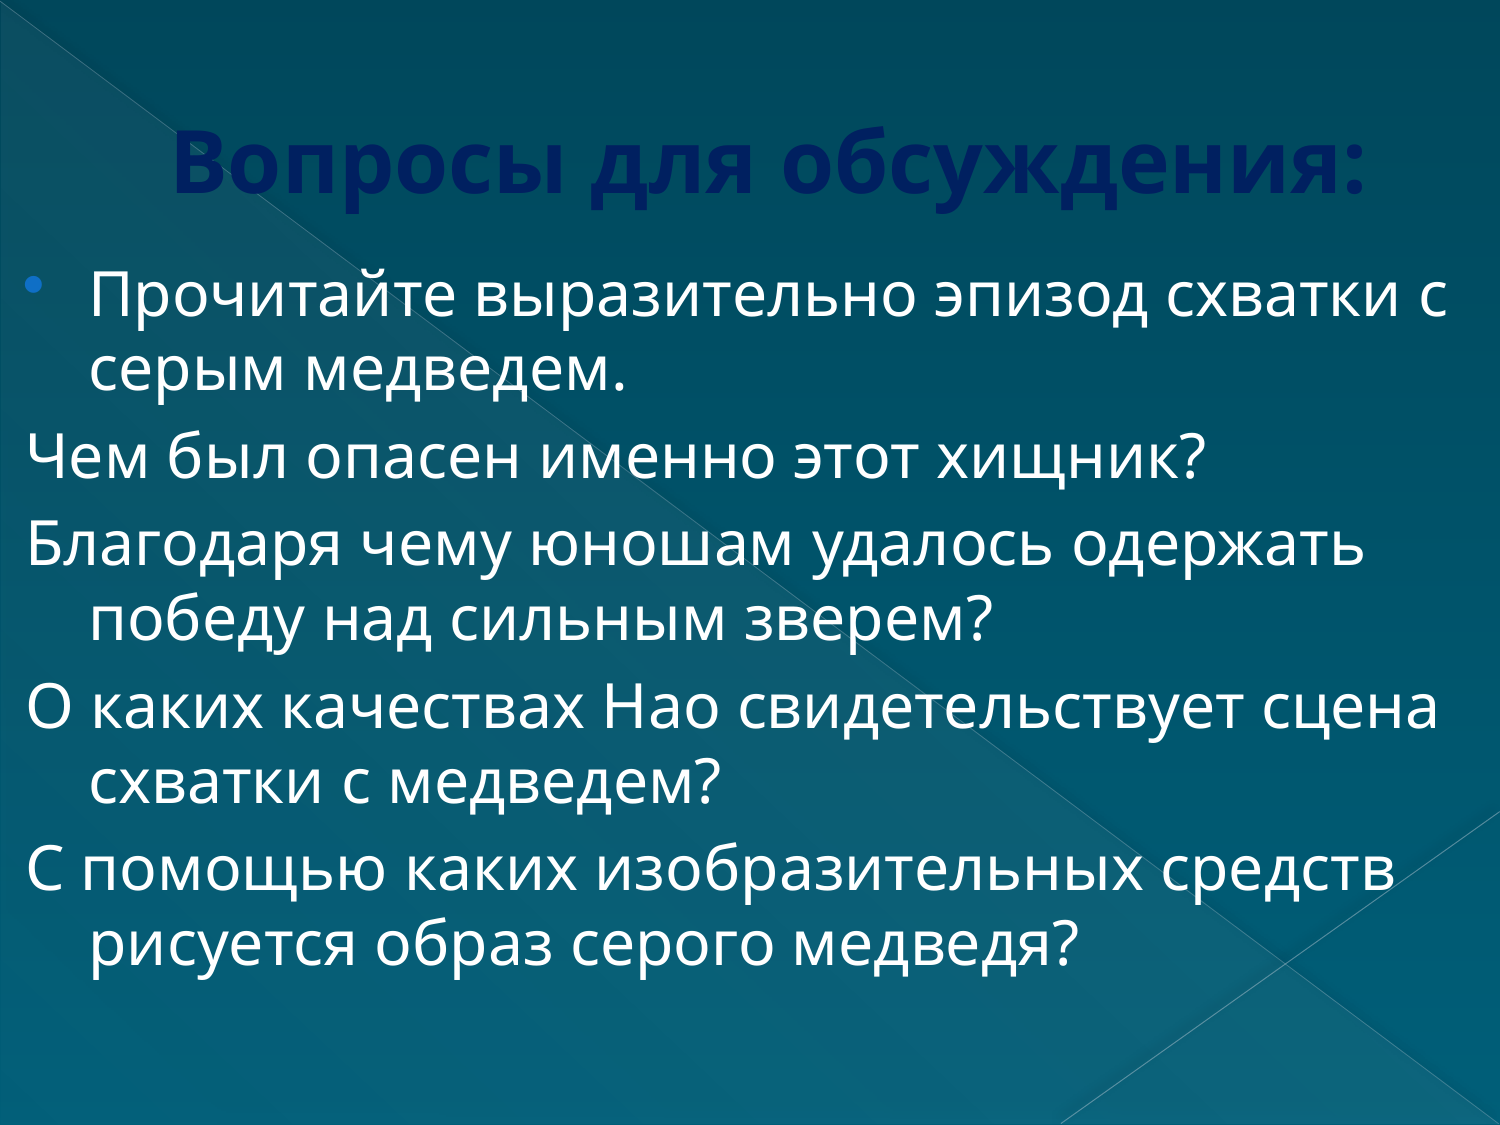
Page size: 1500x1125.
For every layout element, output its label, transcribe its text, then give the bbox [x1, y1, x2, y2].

title Вопросы для обсуждения: [75, 43, 1425, 246]
list Прочитайте выразительно эпизод схватки с серым медведем. Чем был опасен именно этот хищник? Благодаря чему юношам удалось одержать победу над сильным зверем? О каких качествах Нао свидетельствует сцена схватки с медведем? С помощью каких изобразительных средств рисуется образ серого медведя? [0, 246, 1500, 1125]
